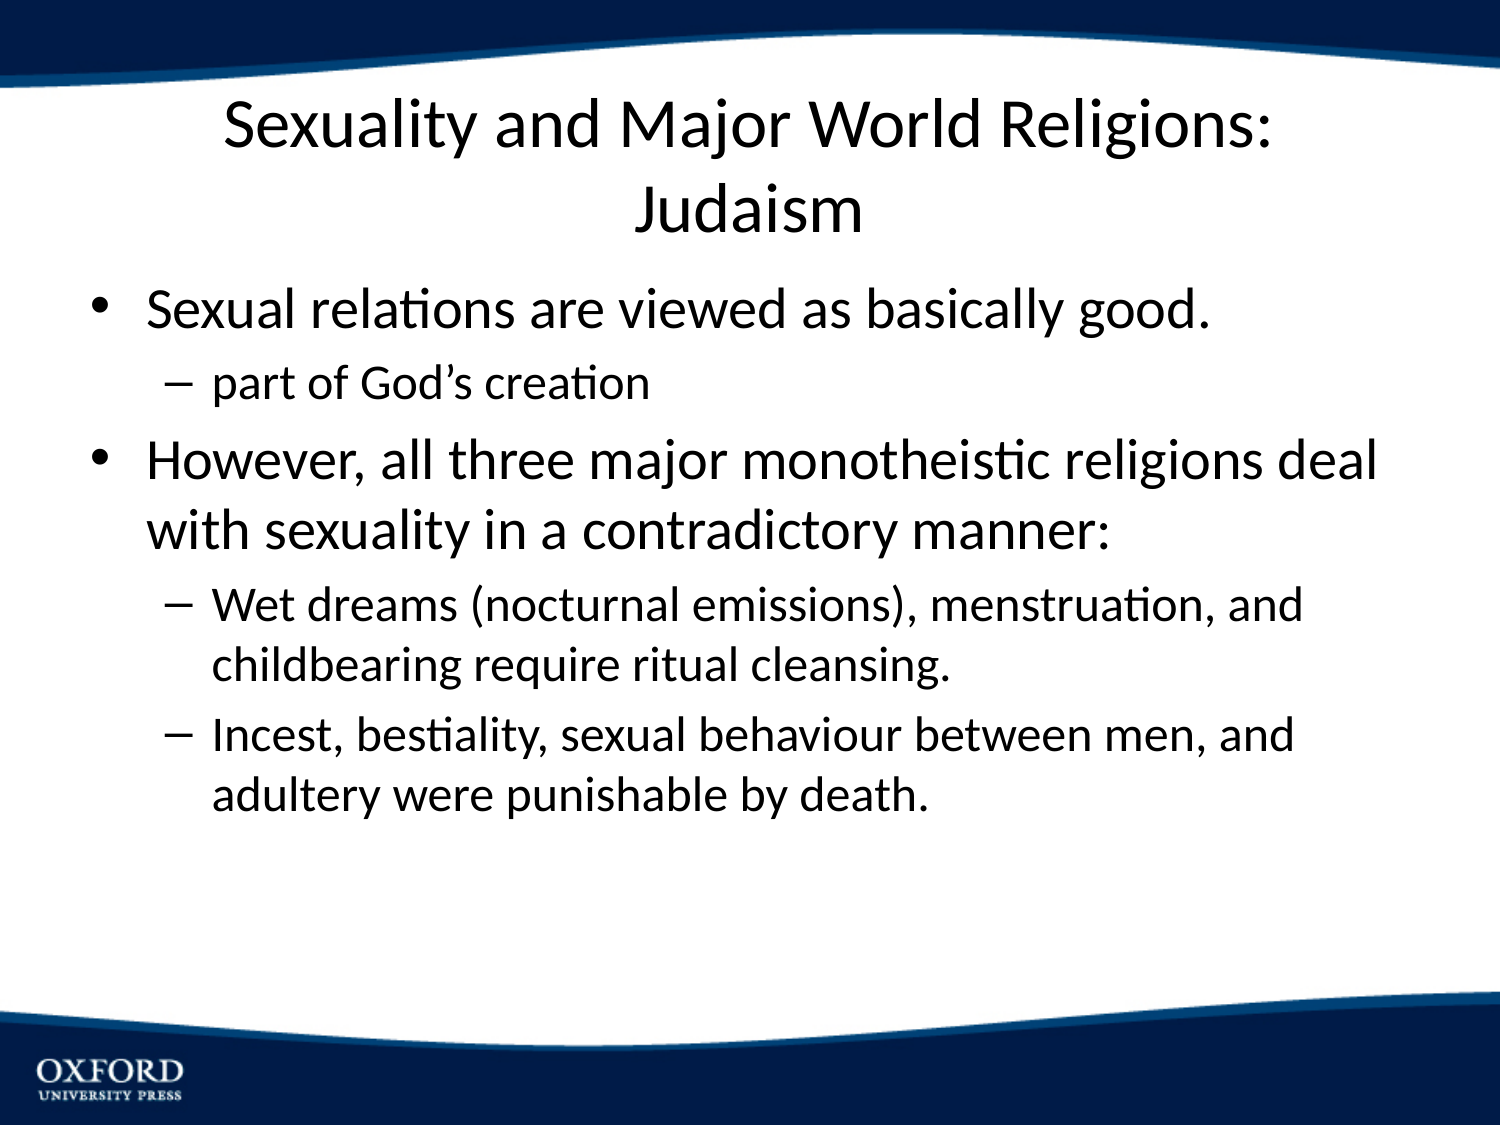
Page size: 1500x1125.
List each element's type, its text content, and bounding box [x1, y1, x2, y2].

title Sexuality and Major World Religions: Judaism [75, 67, 1425, 256]
list Sexual relations are viewed as basically good. part of God’s creation However, all three major monotheistic religions deal with sexuality in a contradictory manner: Wet dreams (nocturnal emissions), menstruation, and childbearing require ritual cleansing. Incest, bestiality, sexual behaviour between men, and adultery were punishable by death. [75, 262, 1425, 1005]
picture [0, 0, 1500, 1125]
